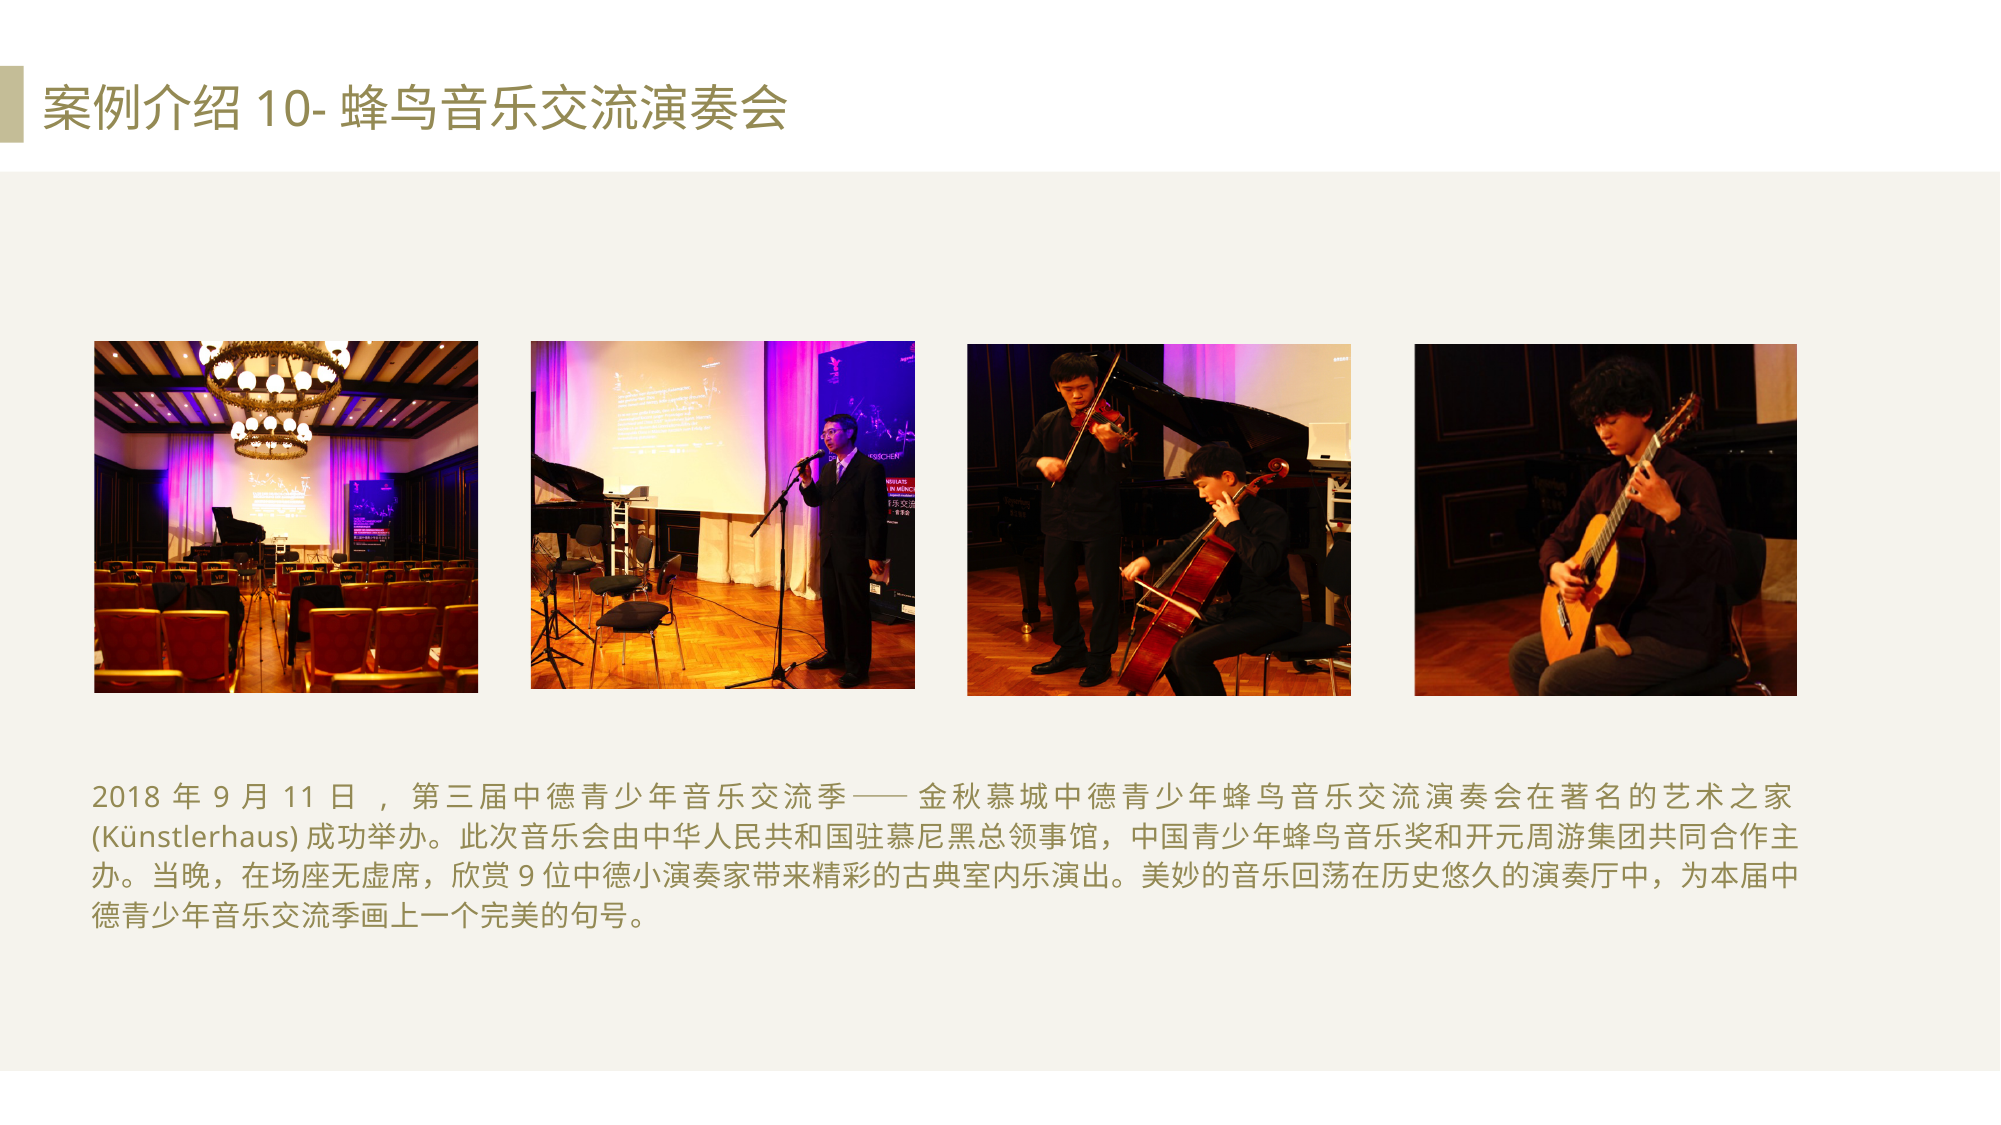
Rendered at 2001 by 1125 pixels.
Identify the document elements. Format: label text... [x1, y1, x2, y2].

text_box 案例介绍10-蜂鸟音乐交流演奏会 [27, 69, 1319, 144]
picture [967, 344, 1797, 696]
picture [530, 341, 915, 689]
text_box 2018年9月11日 , 第三届中德青少年音乐交流季——金秋慕城中德青少年蜂鸟音乐交流演奏会在著名的艺术之家(Künstlerhaus)成功举办。此次音乐会由中华人民共和国驻慕尼黑总领事馆，中国青少年蜂鸟音乐奖和开元周游集团共同合作主办。当晚，在场座无虚席，欣赏9位中德小演奏家带来精彩的古典室内乐演出。美妙的音乐回荡在历史悠久的演奏厅中，为本届中德青少年音乐交流季画上一个完美的句号。 [77, 766, 1815, 940]
text_box [0, 65, 25, 144]
text_box [0, 171, 2000, 1072]
picture [94, 341, 479, 699]
